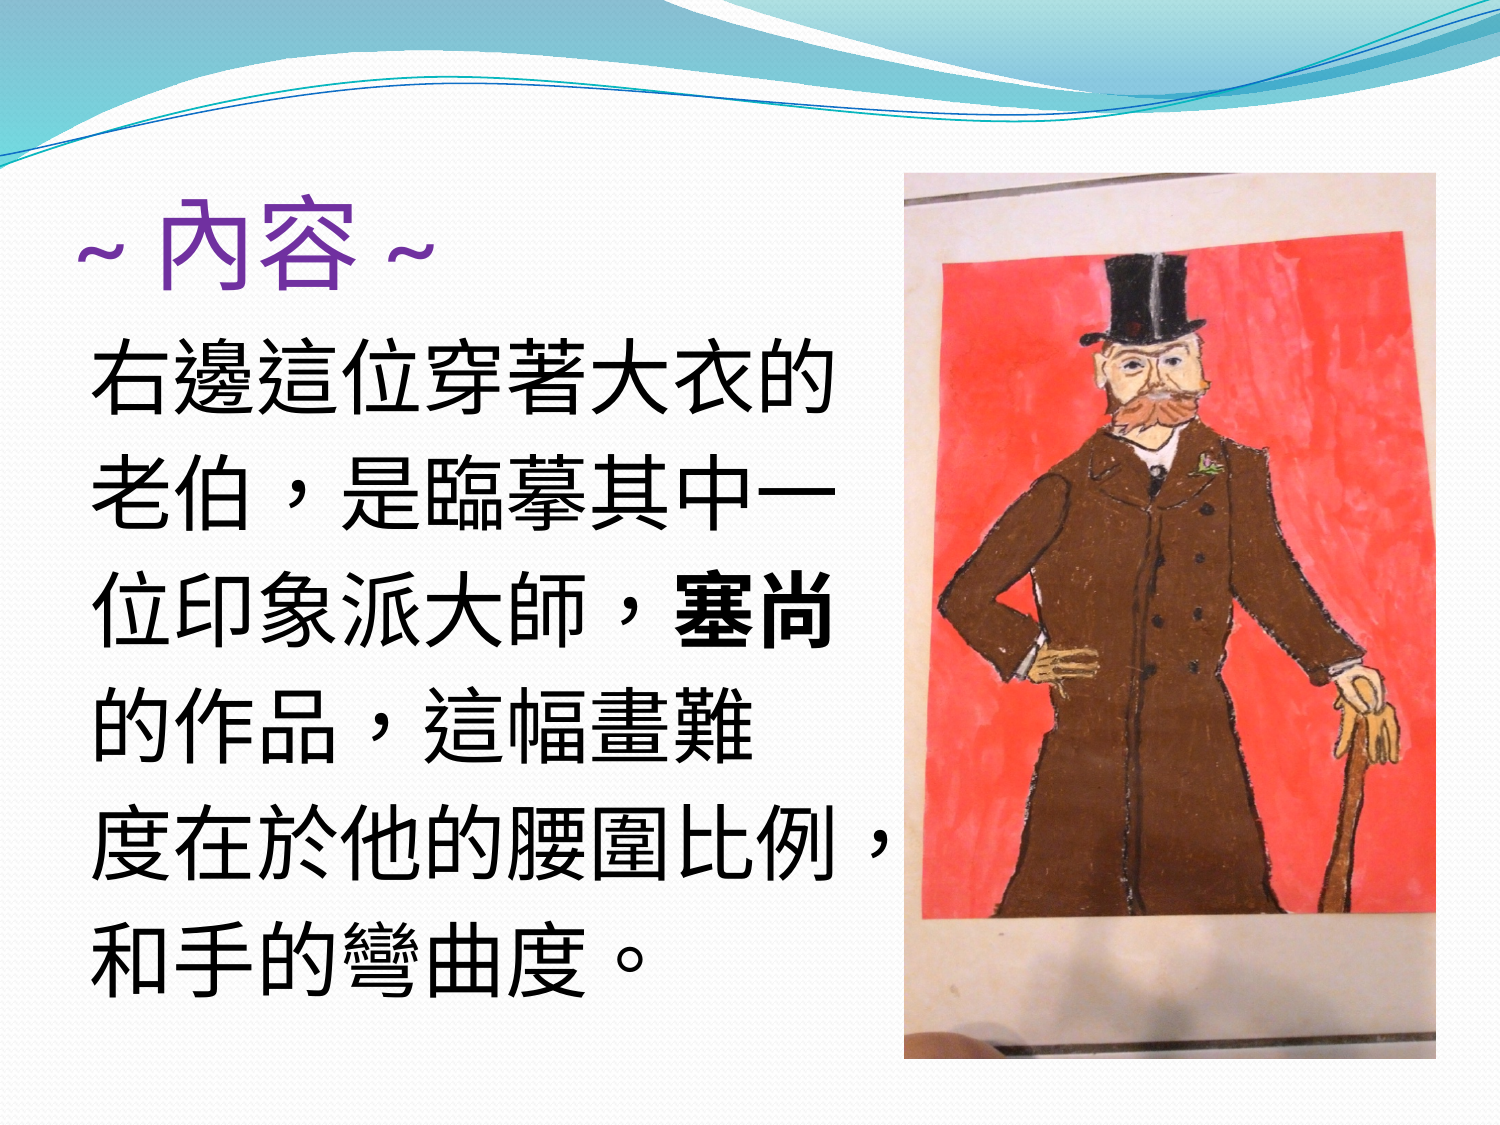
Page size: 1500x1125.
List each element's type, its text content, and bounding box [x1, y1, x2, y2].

picture [904, 891, 1435, 1058]
picture [726, 174, 1500, 882]
title ~內容~ [75, 115, 585, 303]
list 右邊這位穿著大衣的 老伯，是臨摹其中一 位印象派大師，塞尚 的作品，這幅畫難 度在於他的腰圍比例， 和手的彎曲度。 [75, 317, 904, 1038]
